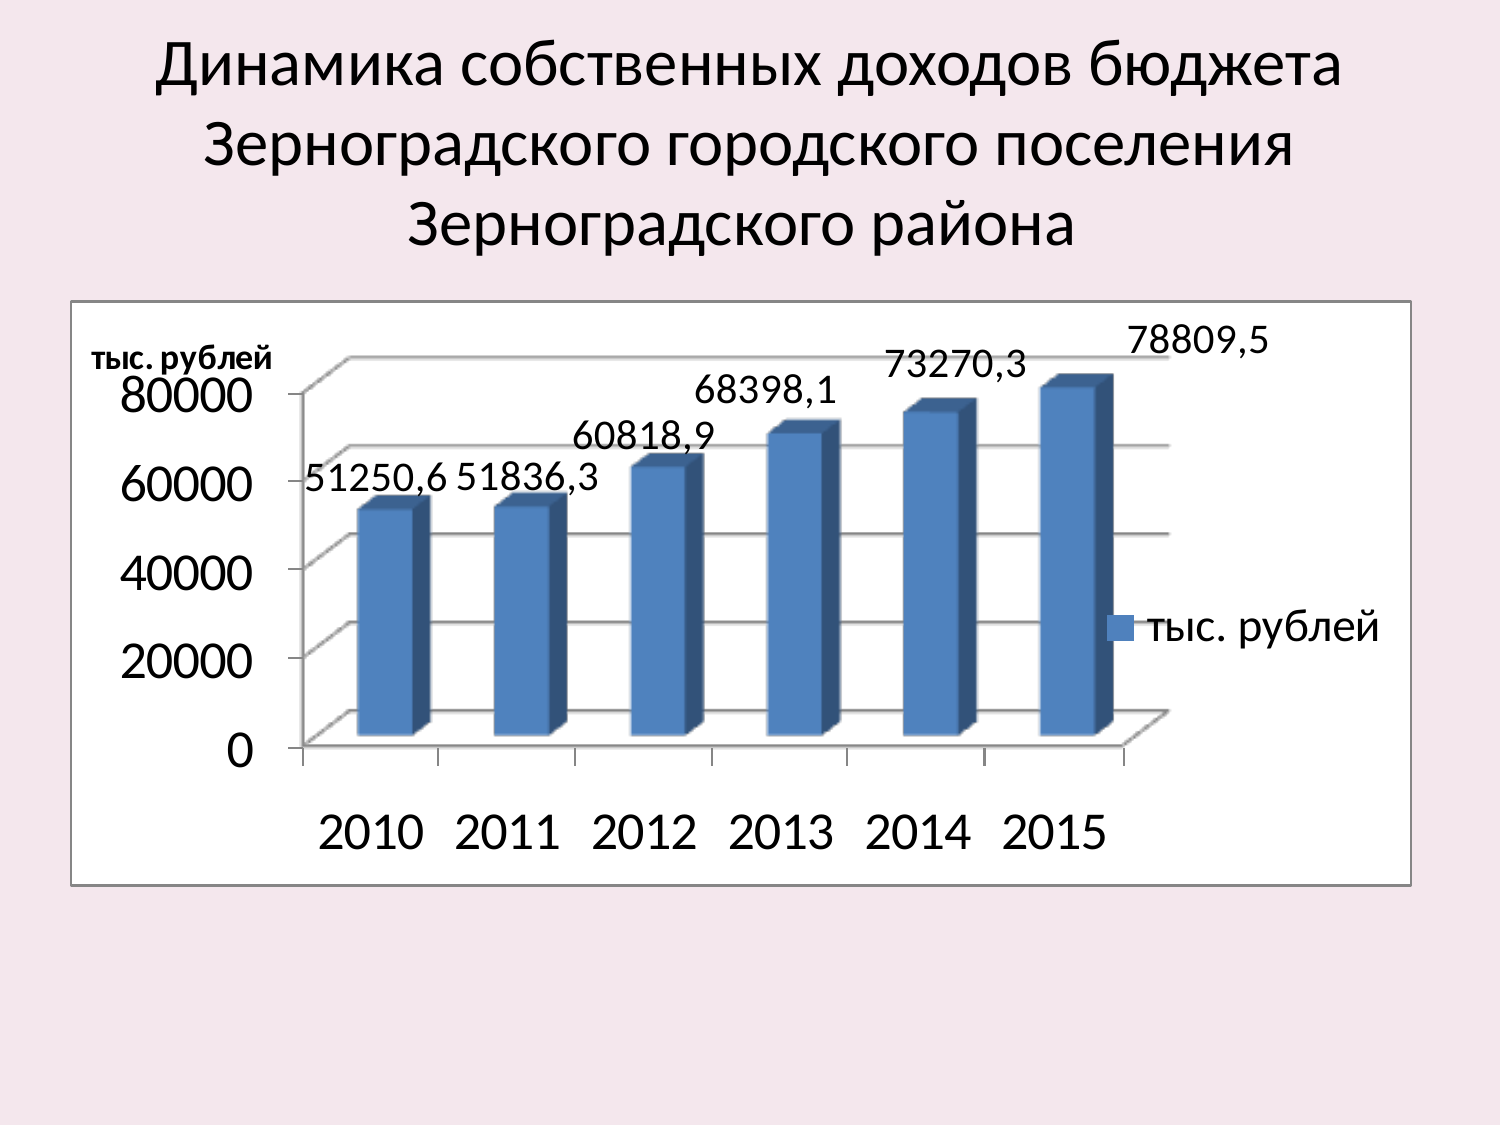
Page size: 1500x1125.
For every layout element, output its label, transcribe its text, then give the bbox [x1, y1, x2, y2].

title Динамика собственных доходов бюджета Зерноградского городского поселения Зерноградского района [74, 44, 1426, 233]
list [58, 288, 1422, 896]
